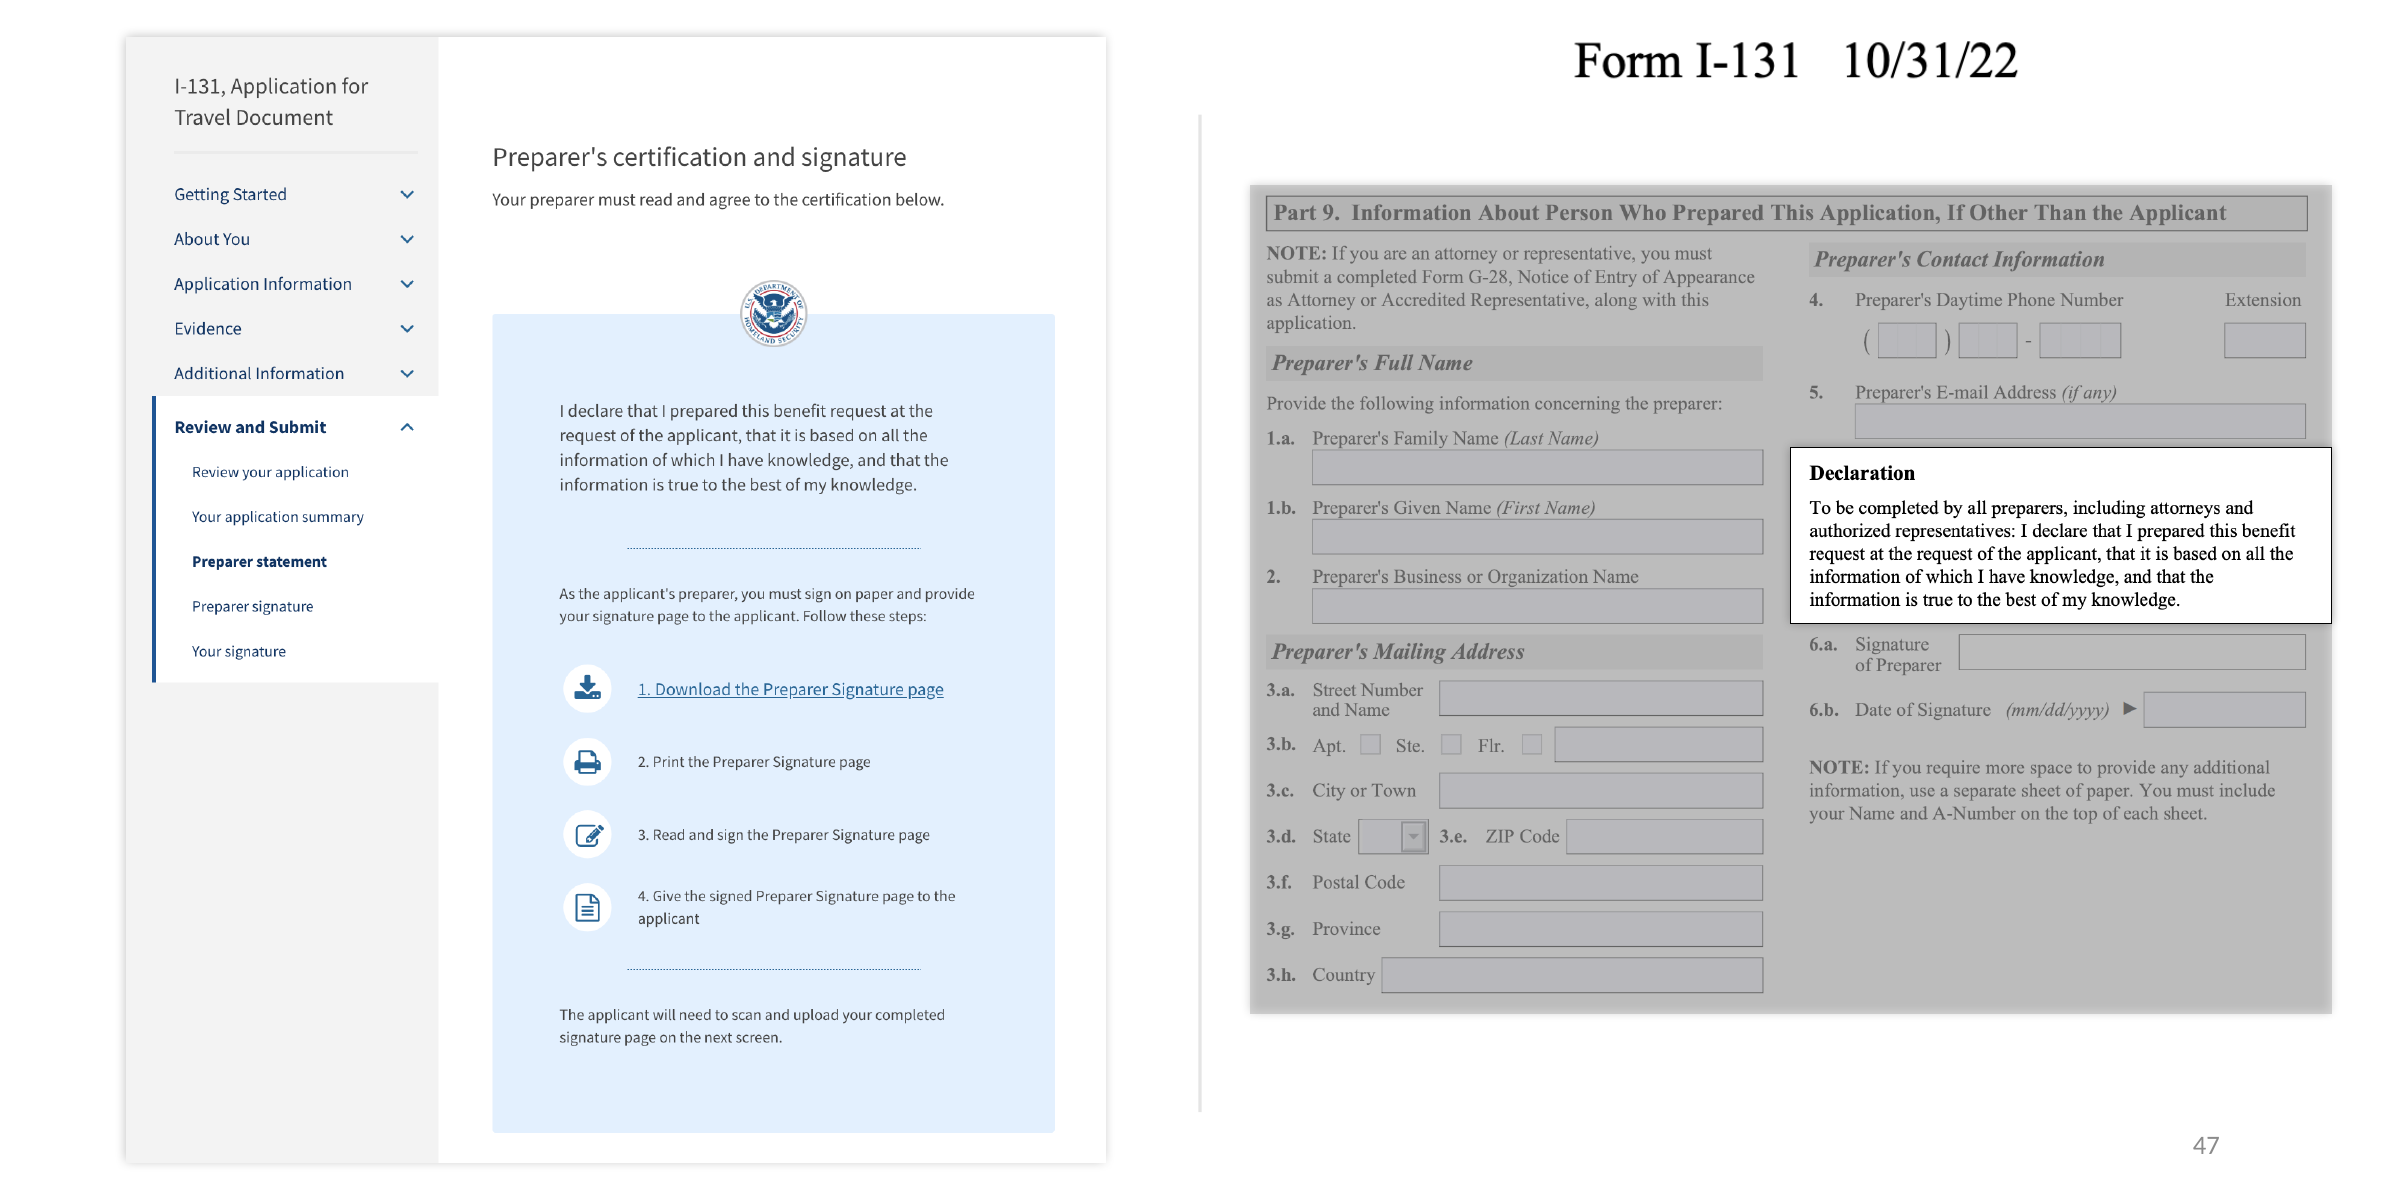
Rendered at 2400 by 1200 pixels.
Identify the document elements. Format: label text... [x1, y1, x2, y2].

slide_number 47 [1695, 1112, 2235, 1177]
picture [1542, 23, 2058, 110]
picture [1250, 185, 2332, 1015]
picture [126, 37, 1106, 1163]
